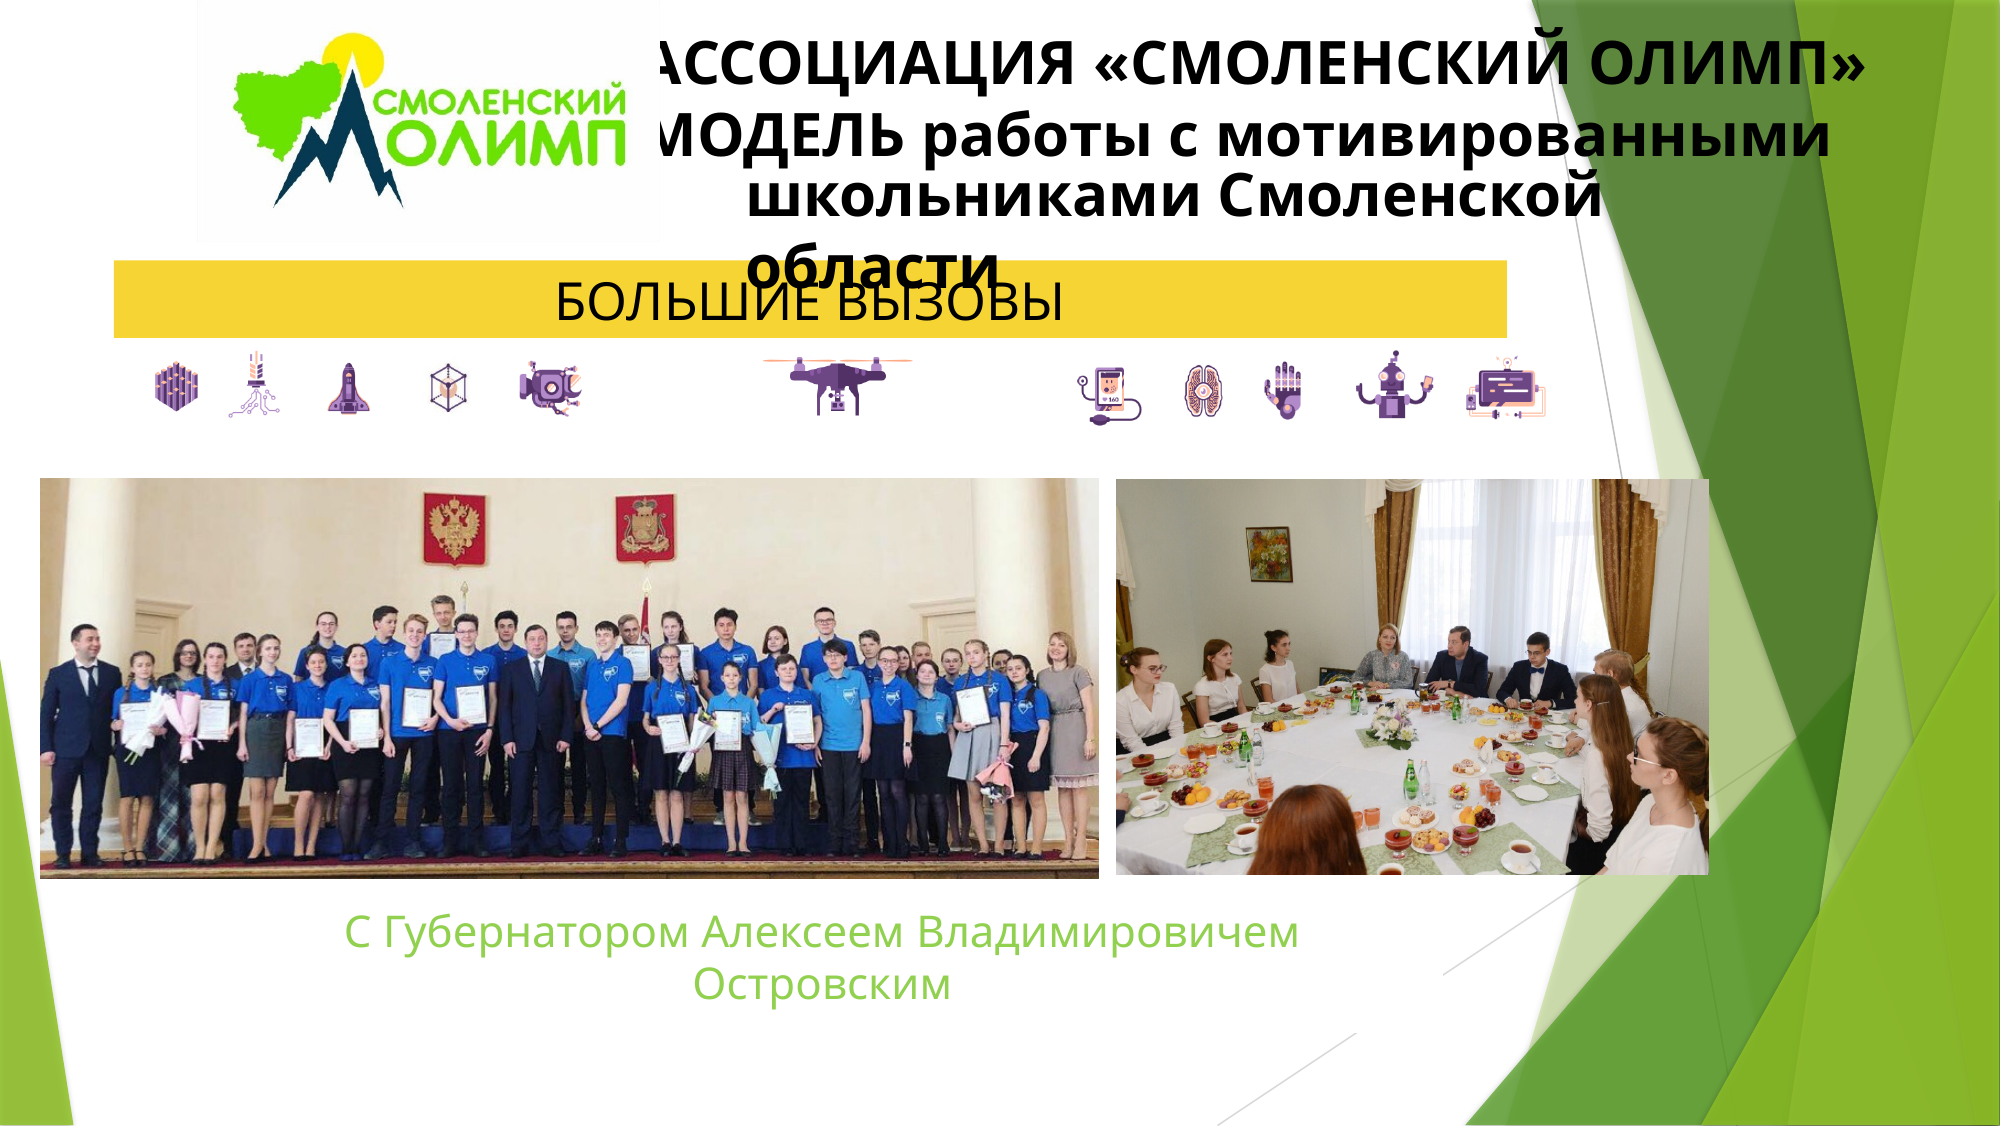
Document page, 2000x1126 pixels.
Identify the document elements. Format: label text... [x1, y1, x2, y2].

picture [38, 478, 1100, 879]
picture [1050, 346, 1565, 431]
text_box БОЛЬШИЕ ВЫЗОВЫ [113, 260, 1507, 338]
picture [1116, 478, 1709, 875]
picture [196, 0, 661, 242]
picture [761, 340, 914, 431]
text_box школьниками Смоленской области [730, 176, 1823, 309]
text_box С Губернатором Алексеем Владимировичем Островским [201, 880, 1443, 1033]
picture [121, 350, 396, 419]
text_box АССОЦИАЦИЯ «СМОЛЕНСКИЙ ОЛИМП» МОДЕЛЬ работы с мотивированными [664, 17, 1883, 176]
picture [400, 352, 610, 423]
